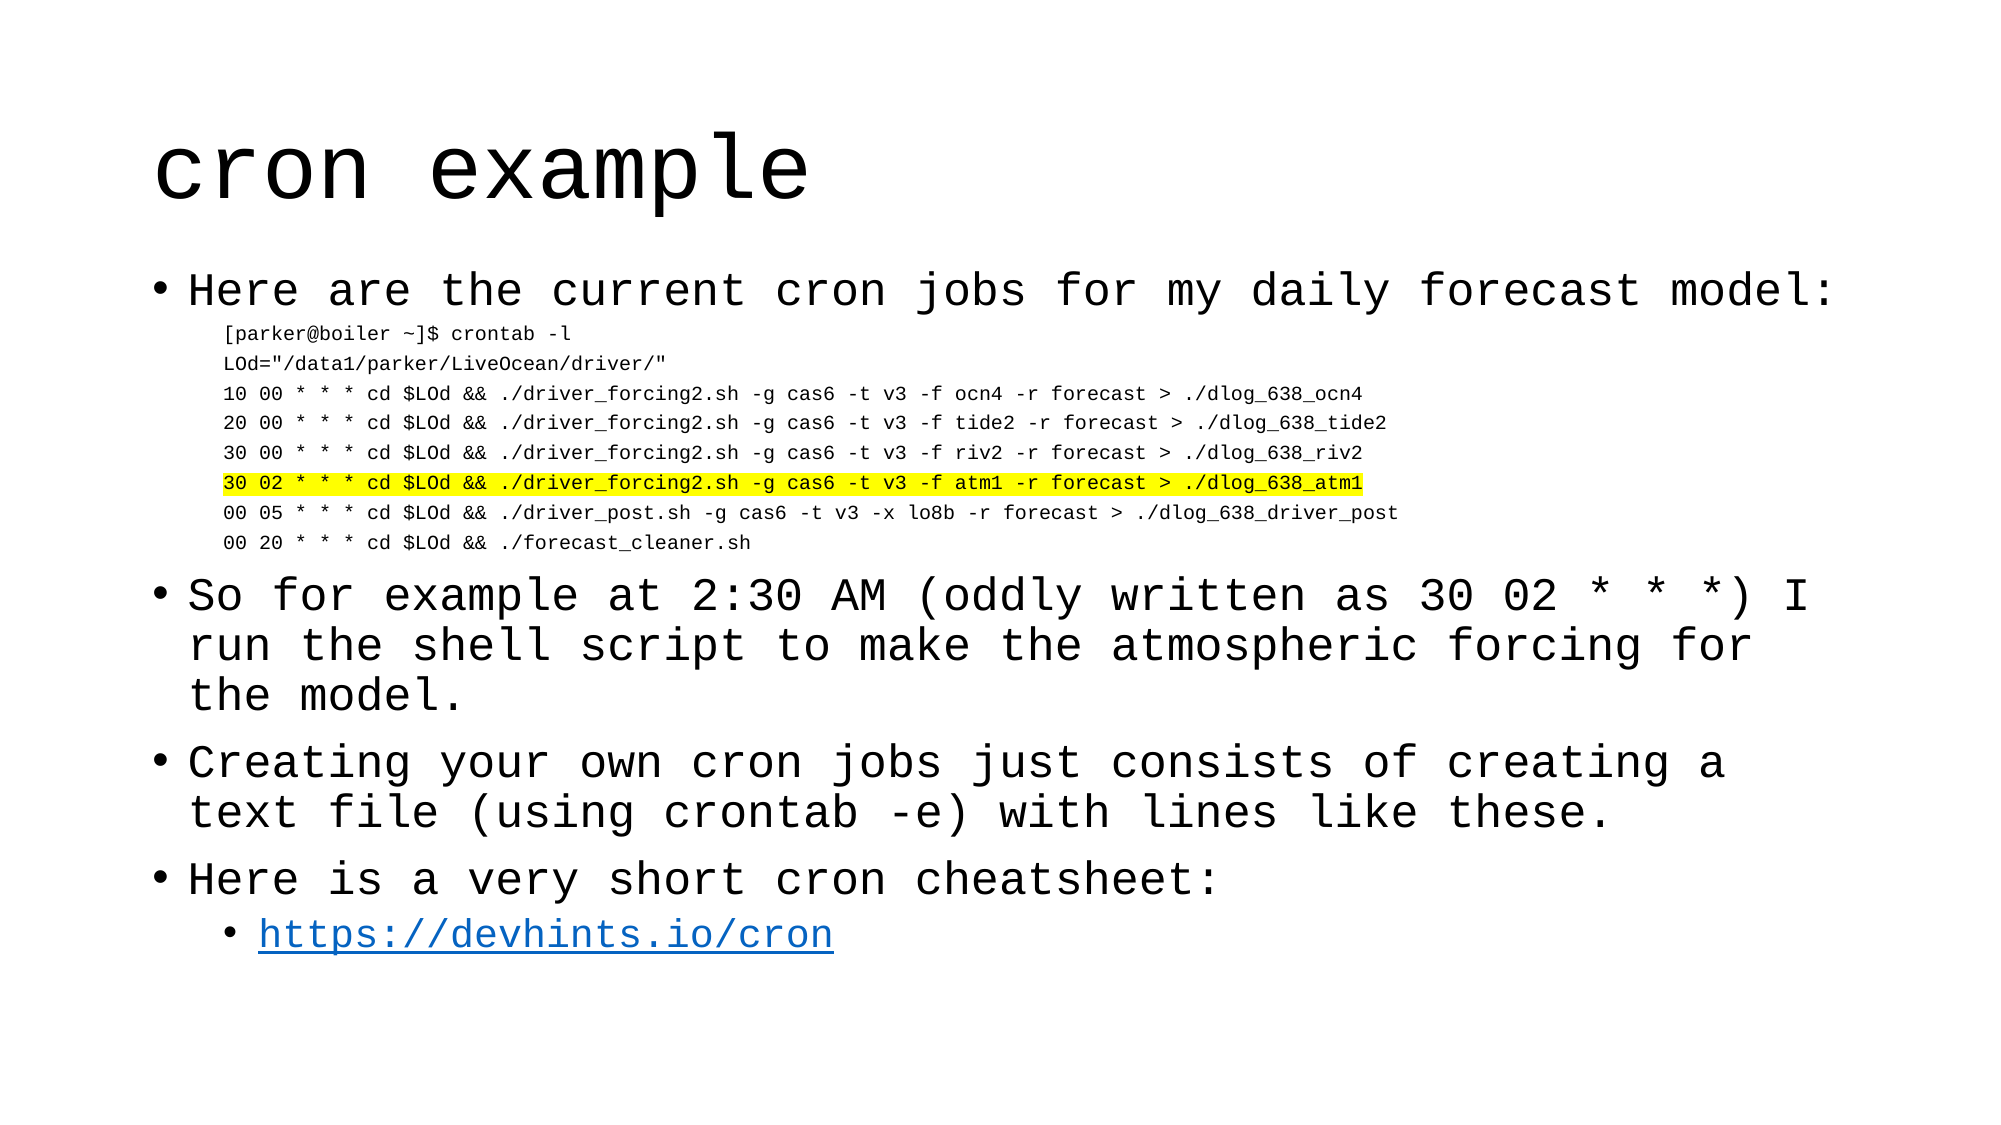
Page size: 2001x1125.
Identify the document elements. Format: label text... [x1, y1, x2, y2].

title cron example [137, 59, 1863, 257]
list Here are the current cron jobs for my daily forecast model: [parker@boiler ~]$ crontab -l LOd="/data1/parker/LiveOcean/driver/" 10 00 * * * cd $LOd && ./driver_forcing2.sh -g cas6 -t v3 -f ocn4 -r forecast > ./dlog_638_ocn4 20 00 * * * cd $LOd && ./driver_forcing2.sh -g cas6 -t v3 -f tide2 -r forecast > ./dlog_638_tide2 30 00 * * * cd $LOd && ./driver_forcing2.sh -g cas6 -t v3 -f riv2 -r forecast > ./dlog_638_riv2 30 02 * * * cd $LOd && ./driver_forcing2.sh -g cas6 -t v3 -f atm1 -r forecast > ./dlog_638_atm1 00 05 * * * cd $LOd && ./driver_post.sh -g cas6 -t v3 -x lo8b -r forecast > ./dlog_638_driver_post 00 20 * * * cd $LOd && ./forecast_cleaner.sh So for example at 2:30 AM (oddly written as 30 02 * * *) I run the shell script to make the atmospheric forcing for the model. Creating your own cron jobs just consists of creating a text file (using crontab -e) with lines like these. Here is a very short cron cheatsheet: https://devhints.io/cron [137, 257, 1863, 1014]
